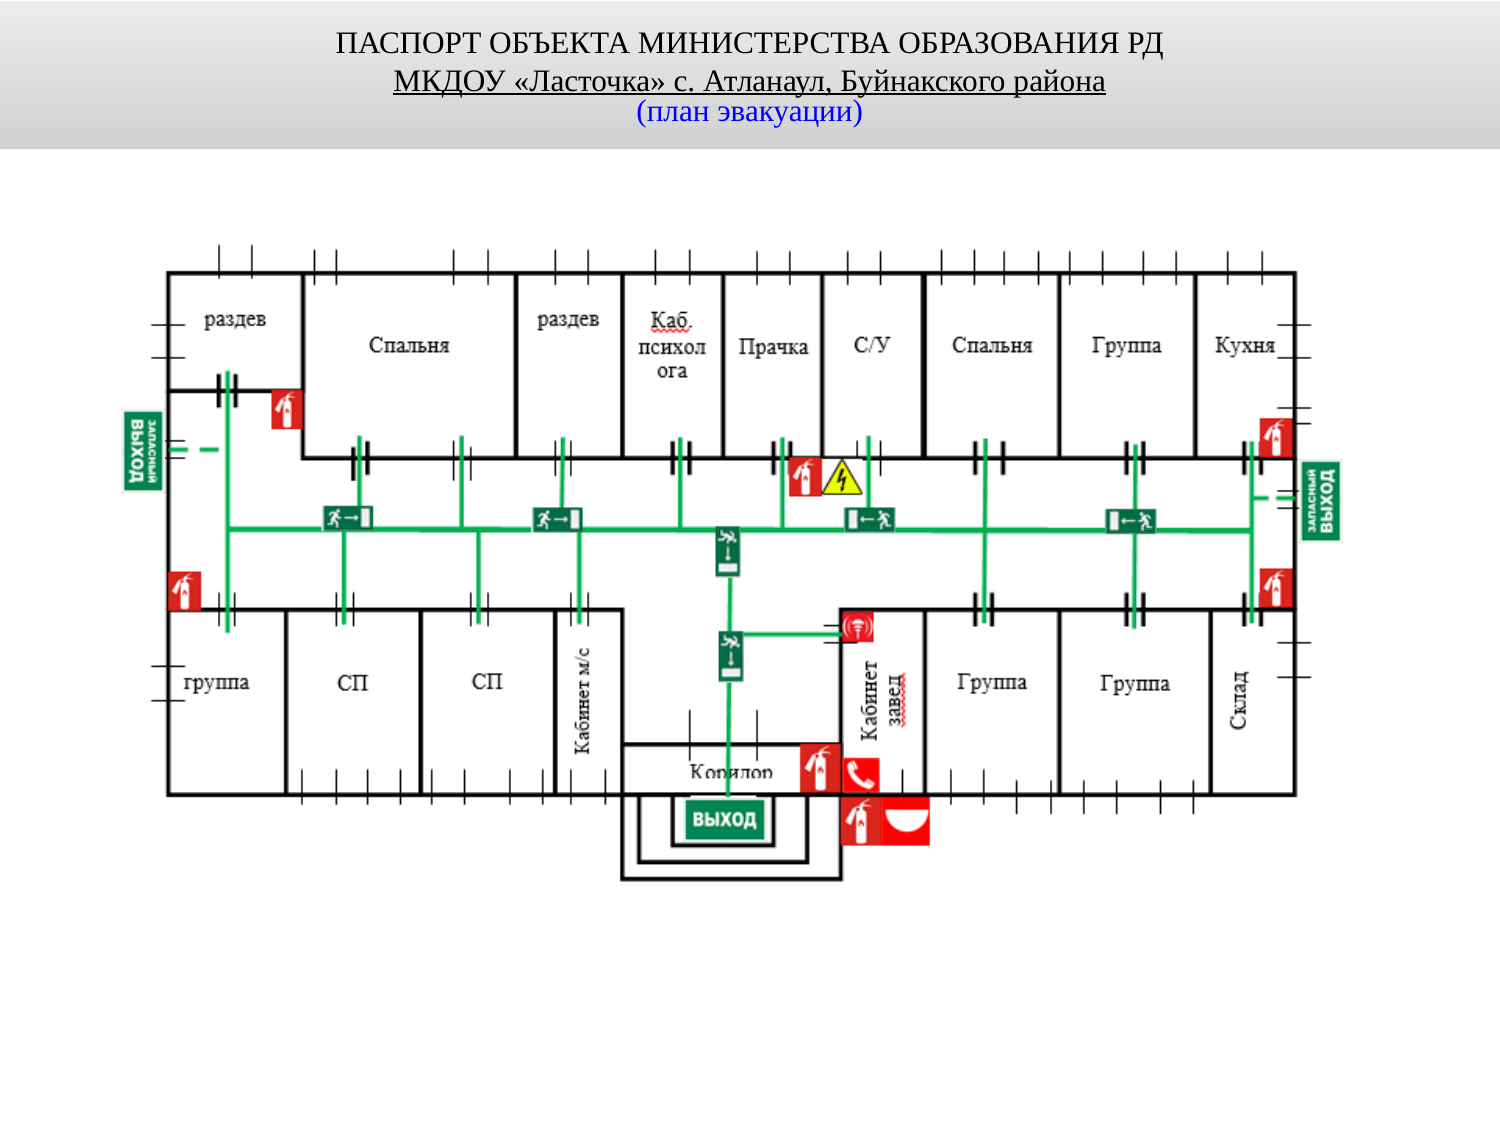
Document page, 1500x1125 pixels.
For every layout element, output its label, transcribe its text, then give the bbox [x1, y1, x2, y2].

text_box ПАСПОРТ ОБЪЕКТА МИНИСТЕРСТВА ОБРАЗОВАНИЯ РД МКДОУ «Ласточка» с. Атланаул, Буйнакского района (план эвакуации) [0, 1, 1500, 149]
picture [70, 204, 1430, 921]
